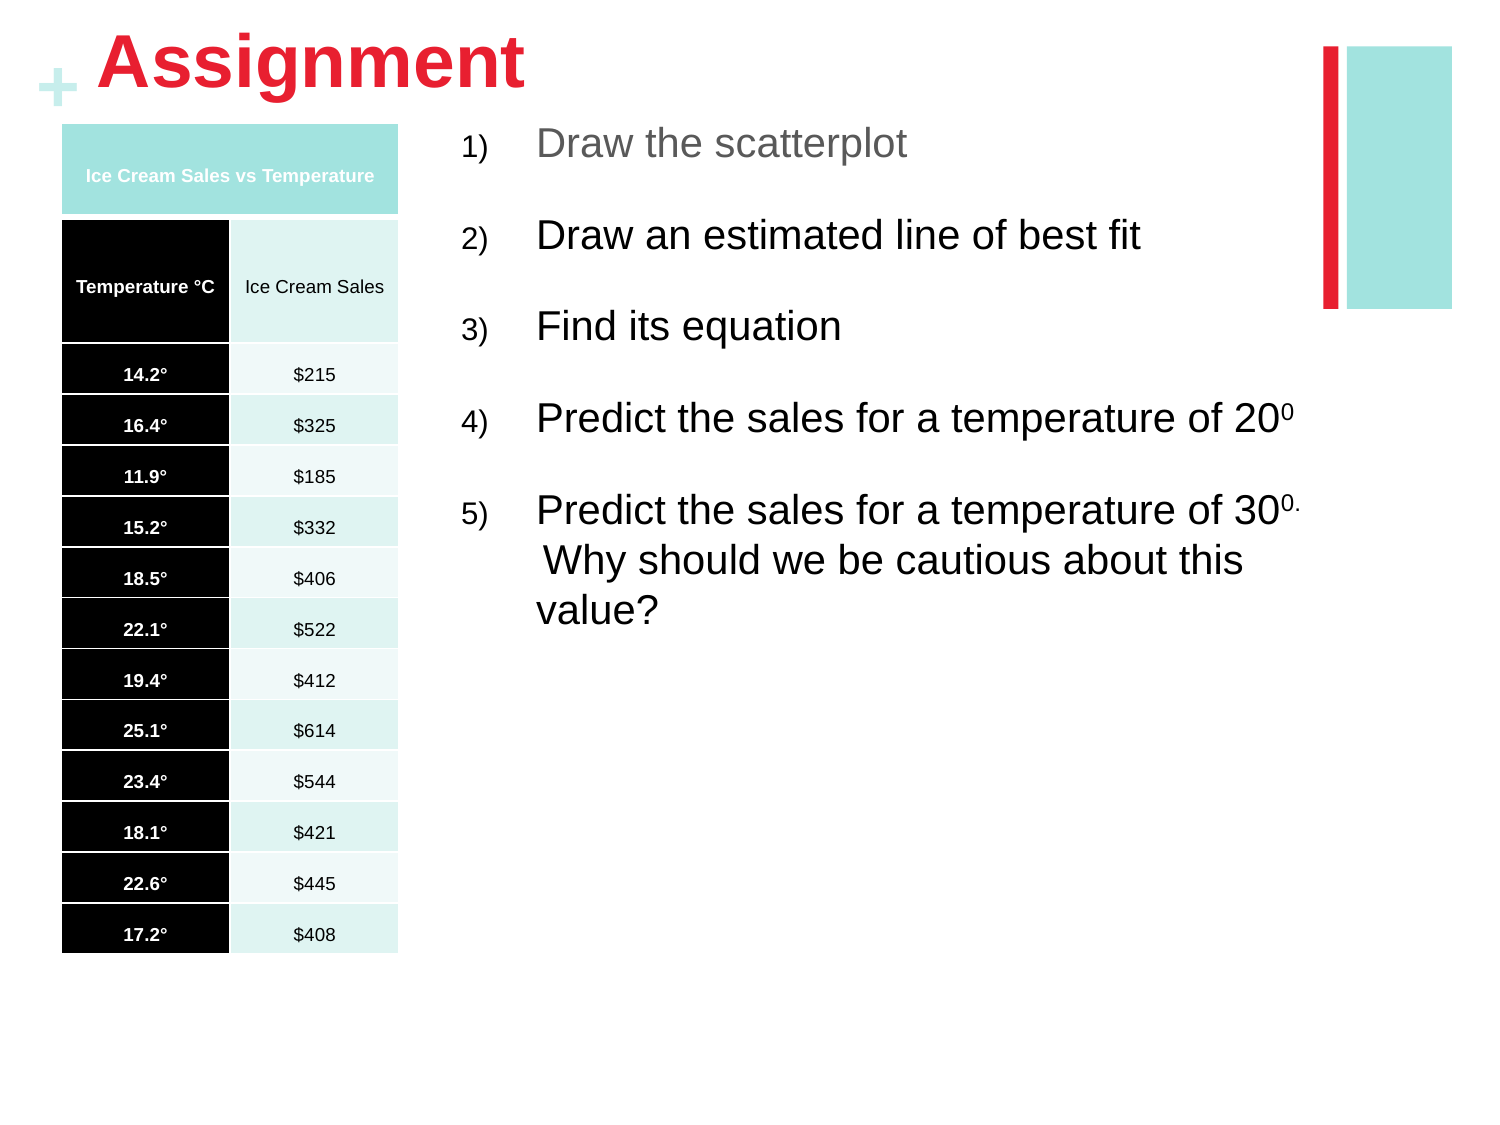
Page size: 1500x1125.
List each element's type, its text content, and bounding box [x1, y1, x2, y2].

table_cell $185 [231, 446, 398, 495]
table_cell Ice Cream Sales [231, 220, 398, 342]
table_cell $445 [231, 853, 398, 902]
table_cell 19.4° [62, 649, 229, 699]
table_cell 16.4° [62, 395, 229, 444]
table_cell $614 [231, 700, 398, 749]
table_cell 18.5° [62, 548, 229, 597]
table_cell 17.2° [62, 904, 229, 953]
table_cell 23.4° [62, 751, 229, 800]
table_cell Temperature °C [62, 220, 229, 342]
table_header Ice Cream Sales vs Temperature [62, 124, 398, 214]
table_cell $522 [231, 598, 398, 648]
table_cell 14.2° [62, 344, 229, 393]
title Assignment [81, 4, 1322, 188]
table_cell 15.2° [62, 497, 229, 546]
table_cell 22.1° [62, 598, 229, 648]
table_cell $406 [231, 548, 398, 597]
table_cell 25.1° [62, 700, 229, 749]
list Draw the scatterplot Draw an estimated line of best fit Find its equation Predict the sales for a temperature of 200 Predict the sales for a temperature of 300. Why should we be cautious about this value? [446, 108, 1322, 656]
table_cell $408 [231, 904, 398, 953]
table_cell $421 [231, 802, 398, 851]
table_cell $215 [231, 344, 398, 393]
table_cell $412 [231, 649, 398, 699]
table_cell 22.6° [62, 853, 229, 902]
table_cell 11.9° [62, 446, 229, 495]
table_cell $544 [231, 751, 398, 800]
table_cell $332 [231, 497, 398, 546]
table_cell 18.1° [62, 802, 229, 851]
table_cell $325 [231, 395, 398, 444]
